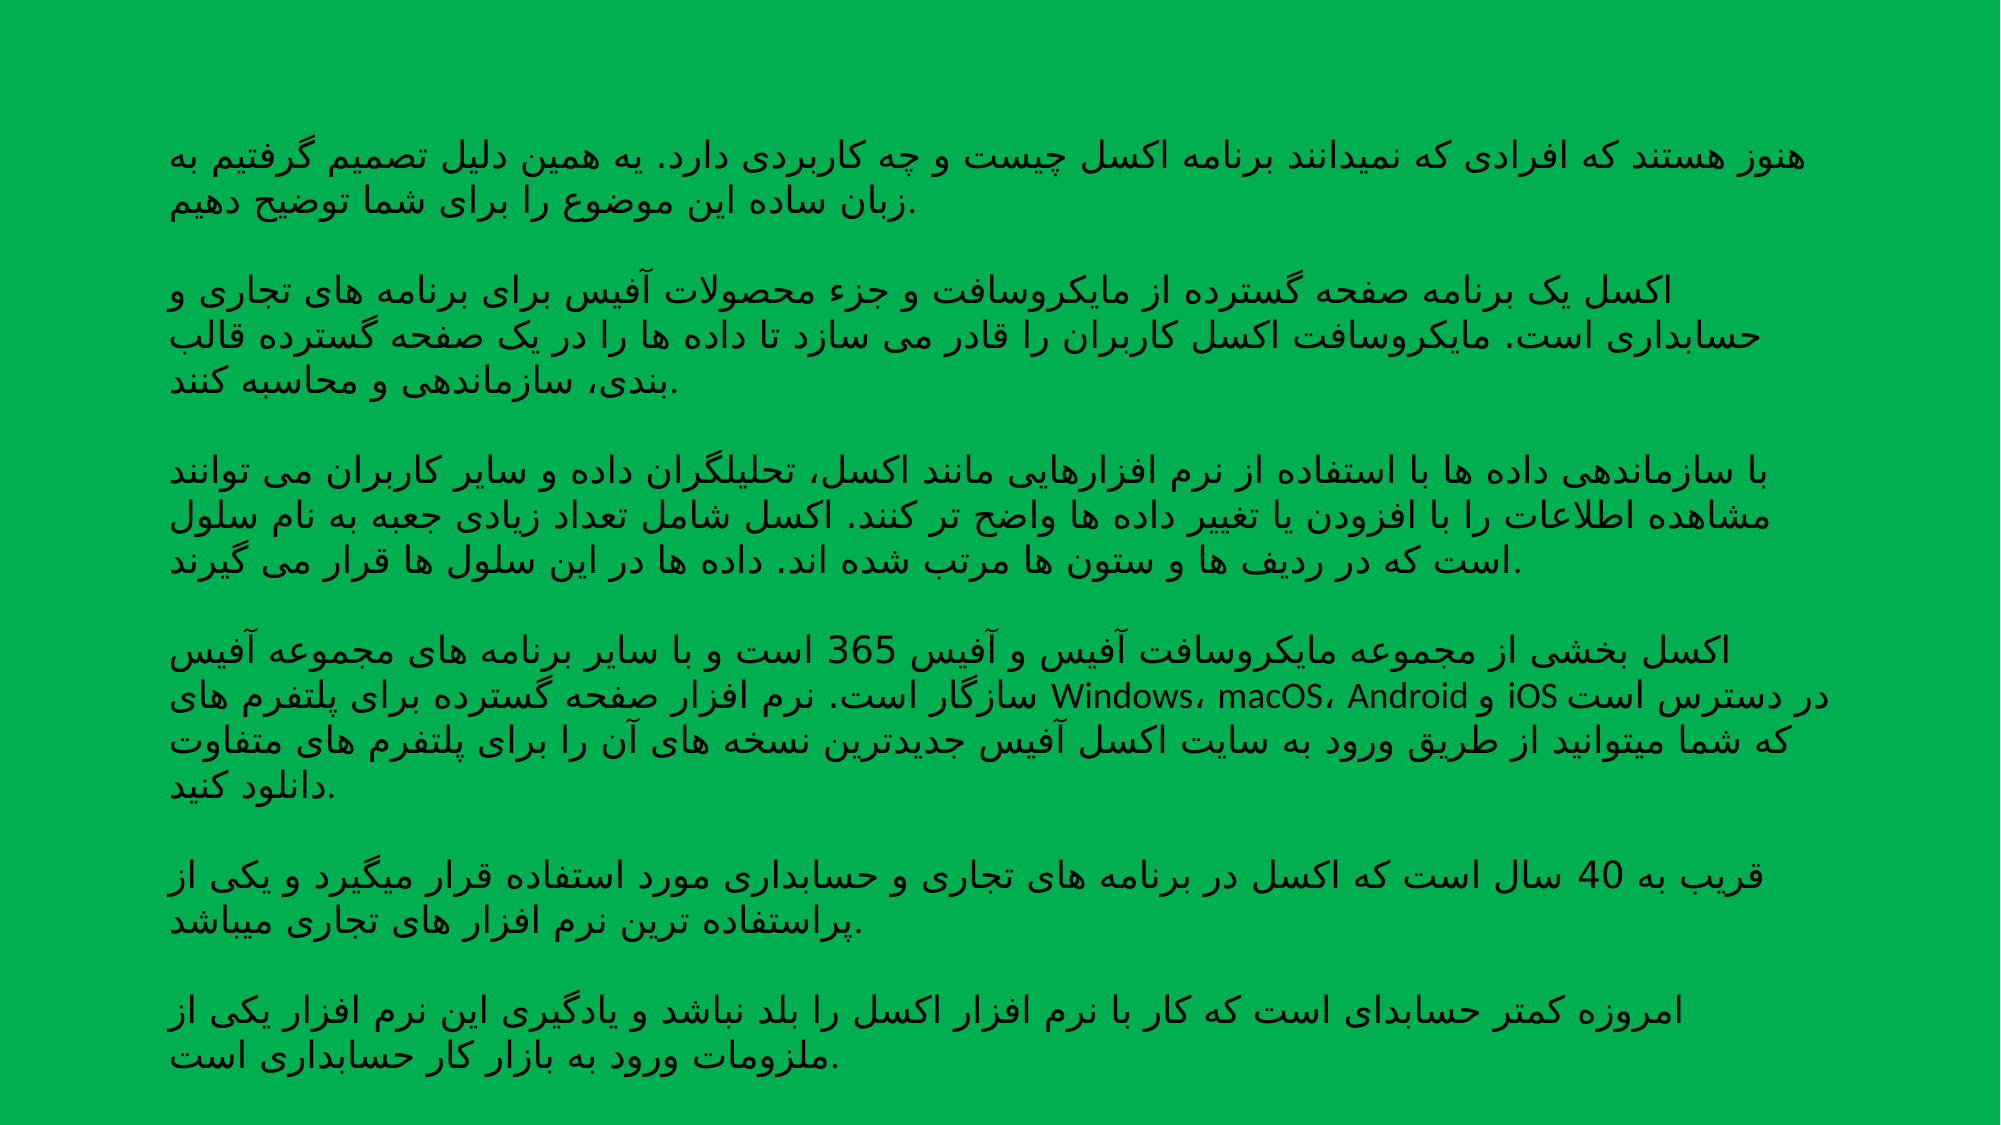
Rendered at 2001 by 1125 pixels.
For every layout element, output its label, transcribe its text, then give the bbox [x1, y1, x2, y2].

text_box هنوز هستند که افرادی که نمیدانند برنامه اکسل چیست و چه کاربردی دارد. یه همین دلیل تصمیم گرفتیم به زبان ساده این موضوع را برای شما توضیح دهیم. اکسل یک برنامه صفحه گسترده از مایکروسافت و جزء محصولات آفیس برای برنامه های تجاری و حسابداری است. مایکروسافت اکسل کاربران را قادر می سازد تا داده ها را در یک صفحه گسترده قالب بندی، سازماندهی و محاسبه کنند. با سازماندهی داده ها با استفاده از نرم افزارهایی مانند اکسل، تحلیلگران داده و سایر کاربران می توانند مشاهده اطلاعات را با افزودن یا تغییر داده ها واضح تر کنند. اکسل شامل تعداد زیادی جعبه به نام سلول است که در ردیف ها و ستون ها مرتب شده اند. داده ها در این سلول ها قرار می گیرند. اکسل بخشی از مجموعه مایکروسافت آفیس و آفیس 365 است و با سایر برنامه های مجموعه آفیس سازگار است. نرم افزار صفحه گسترده برای پلتفرم های Windows، macOS، Android و iOS در دسترس است که شما میتوانید از طریق ورود به سایت اکسل آفیس جدیدترین نسخه های آن را برای پلتفرم های متفاوت دانلود کنید. قریب به 40 سال است که اکسل در برنامه های تجاری و حسابداری مورد استفاده قرار میگیرد و یکی از پراستفاده ترین نرم افزار های تجاری میباشد. امروزه کمتر حسابدای است که کار با نرم افزار اکسل را بلد نباشد و یادگیری این نرم افزار یکی از ملزومات ورود به بازار کار حسابداری است. [153, 123, 1847, 1083]
